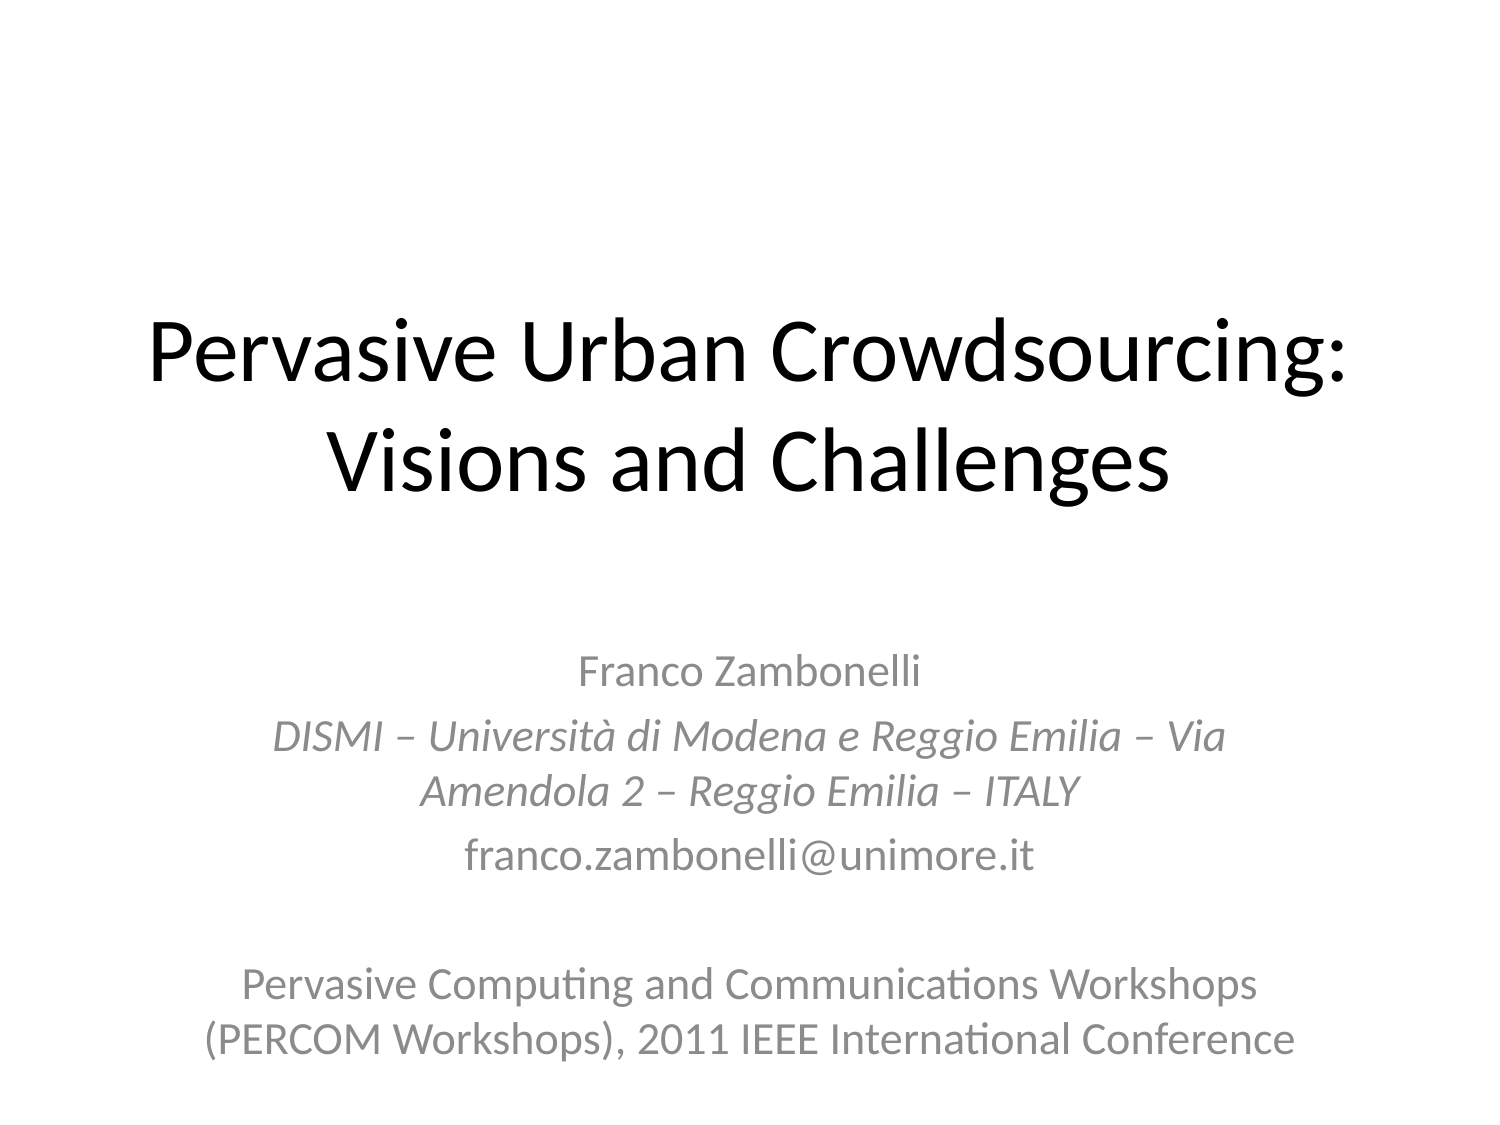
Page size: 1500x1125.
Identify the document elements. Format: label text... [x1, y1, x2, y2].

title Pervasive Urban Crowdsourcing: Visions and Challenges [112, 278, 1388, 521]
subtitle Franco Zambonelli DISMI – Università di Modena e Reggio Emilia – Via Amendola 2 – Reggio Emilia – ITALY franco.zambonelli@unimore.it Pervasive Computing and Communications Workshops (PERCOM Workshops), 2011 IEEE International Conference [162, 633, 1338, 1079]
